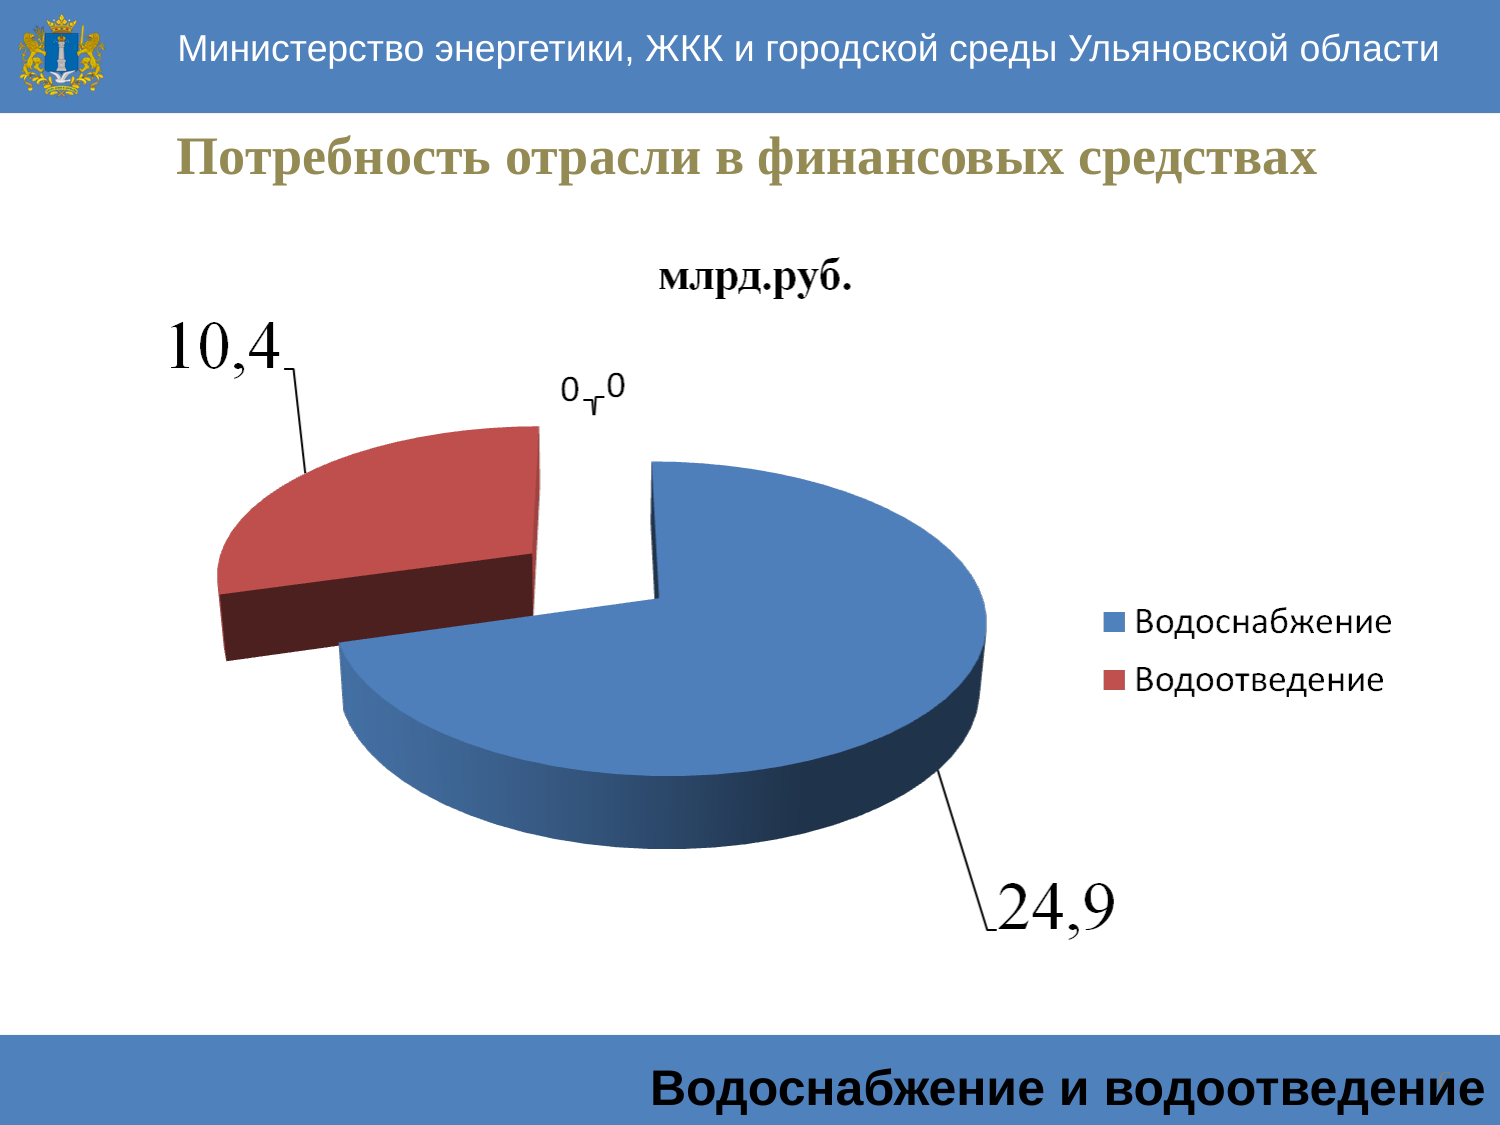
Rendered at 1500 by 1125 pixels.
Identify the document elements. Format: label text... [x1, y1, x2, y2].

text_box Водоснабжение и водоотведение [560, 1048, 1500, 1124]
text_box Потребность отрасли в финансовых средствах [84, 113, 1412, 194]
picture [0, 0, 1500, 1125]
text_box Министерство энергетики, ЖКК и городской среды Ульяновской области [147, 16, 1471, 77]
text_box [91, 223, 1421, 1008]
